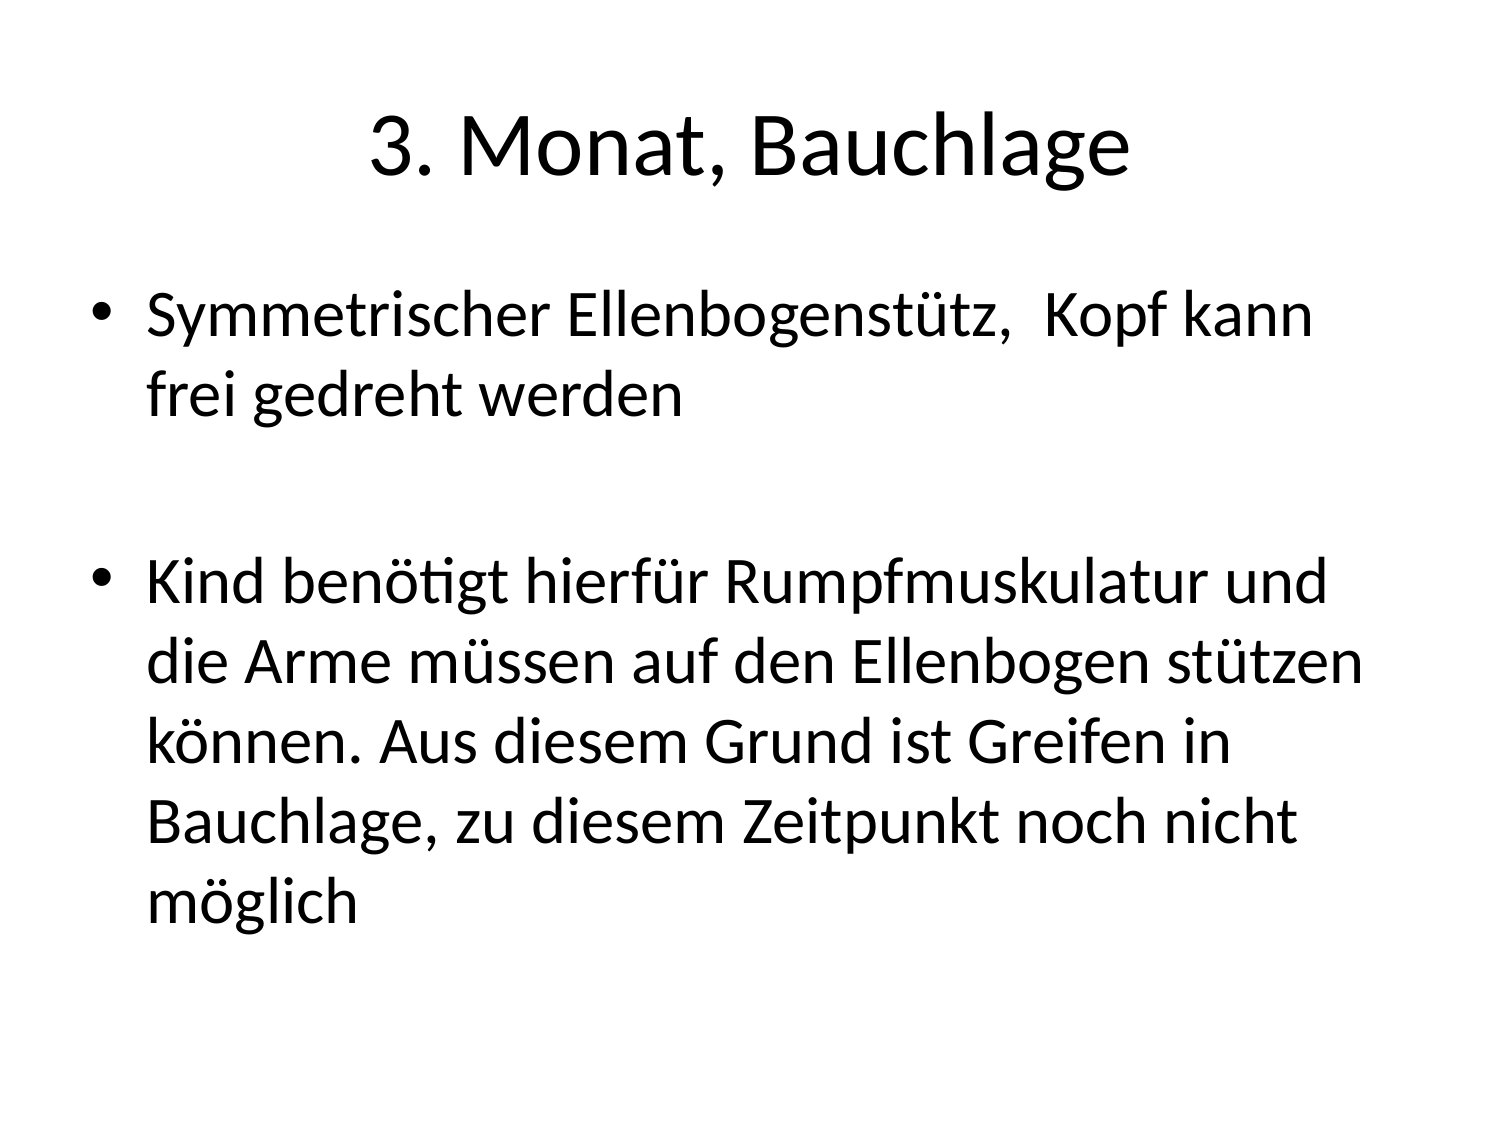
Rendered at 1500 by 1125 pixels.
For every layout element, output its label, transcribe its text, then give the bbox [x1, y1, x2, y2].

title 3. Monat, Bauchlage [75, 45, 1425, 233]
list Symmetrischer Ellenbogenstütz, Kopf kann frei gedreht werden Kind benötigt hierfür Rumpfmuskulatur und die Arme müssen auf den Ellenbogen stützen können. Aus diesem Grund ist Greifen in Bauchlage, zu diesem Zeitpunkt noch nicht möglich [75, 262, 1425, 1005]
